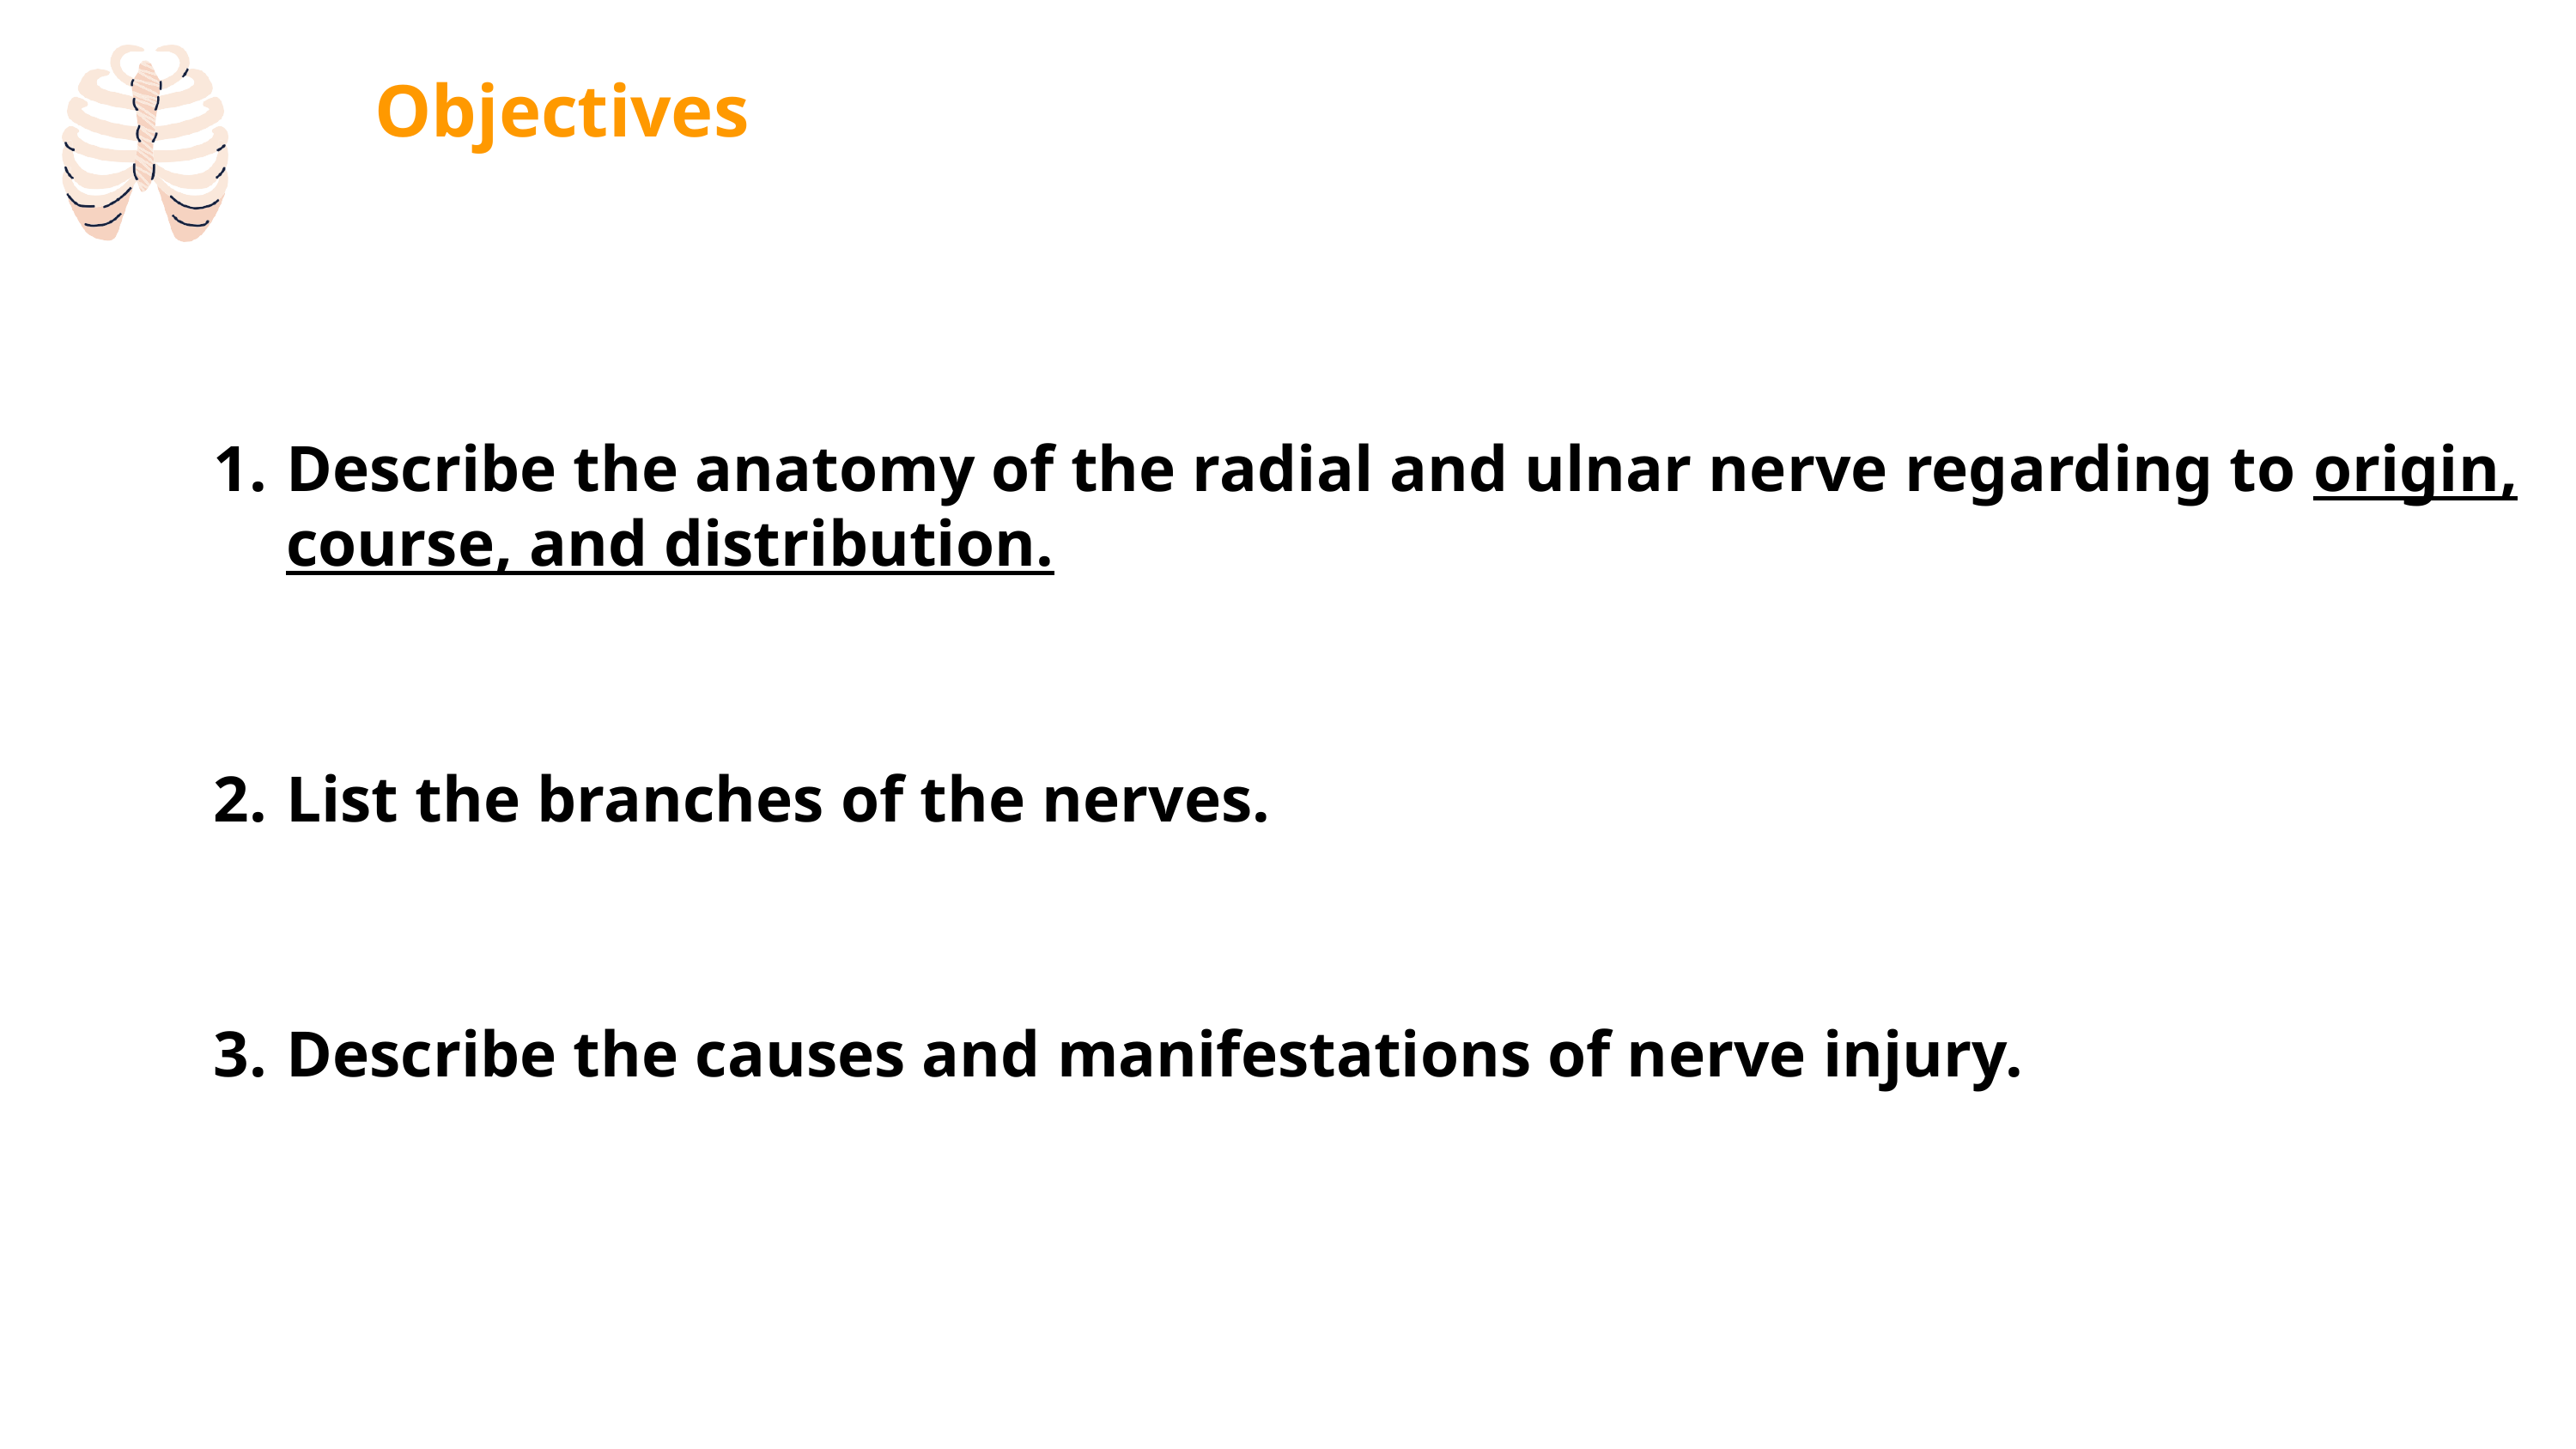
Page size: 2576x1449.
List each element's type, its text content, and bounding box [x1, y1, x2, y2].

text_box Describe the anatomy of the radial and ulnar nerve regarding to origin, course, and distribution. List the branches of the nerves. Describe the causes and manifestations of nerve injury. [200, 205, 2561, 1167]
picture [62, 44, 228, 242]
text_box Objectives [250, 52, 1492, 165]
